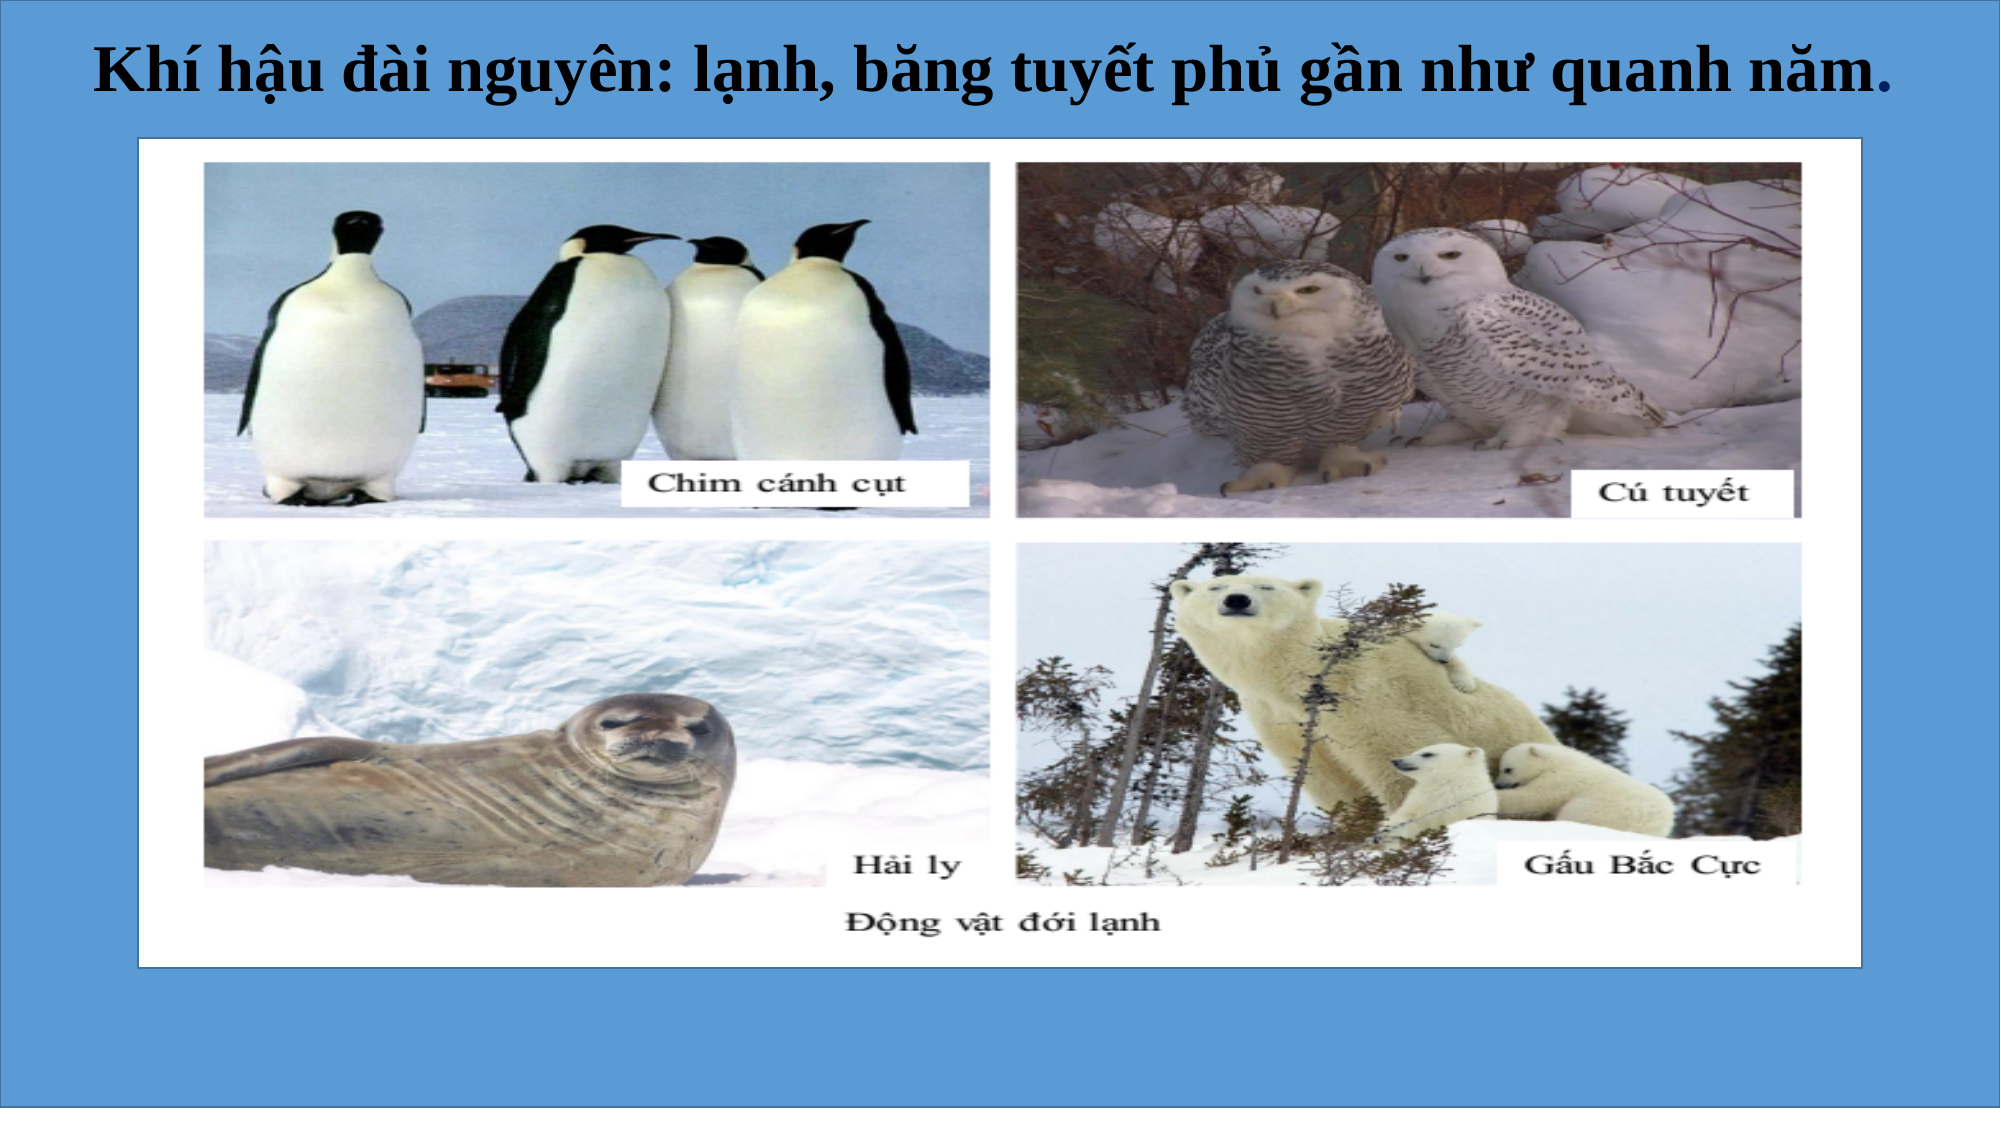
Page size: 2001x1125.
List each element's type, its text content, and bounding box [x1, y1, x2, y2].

picture [174, 147, 1828, 948]
text_box [0, 0, 2000, 1108]
text_box Khí hậu đài nguyên: lạnh, băng tuyết phủ gần như quanh năm. [34, 17, 1937, 113]
